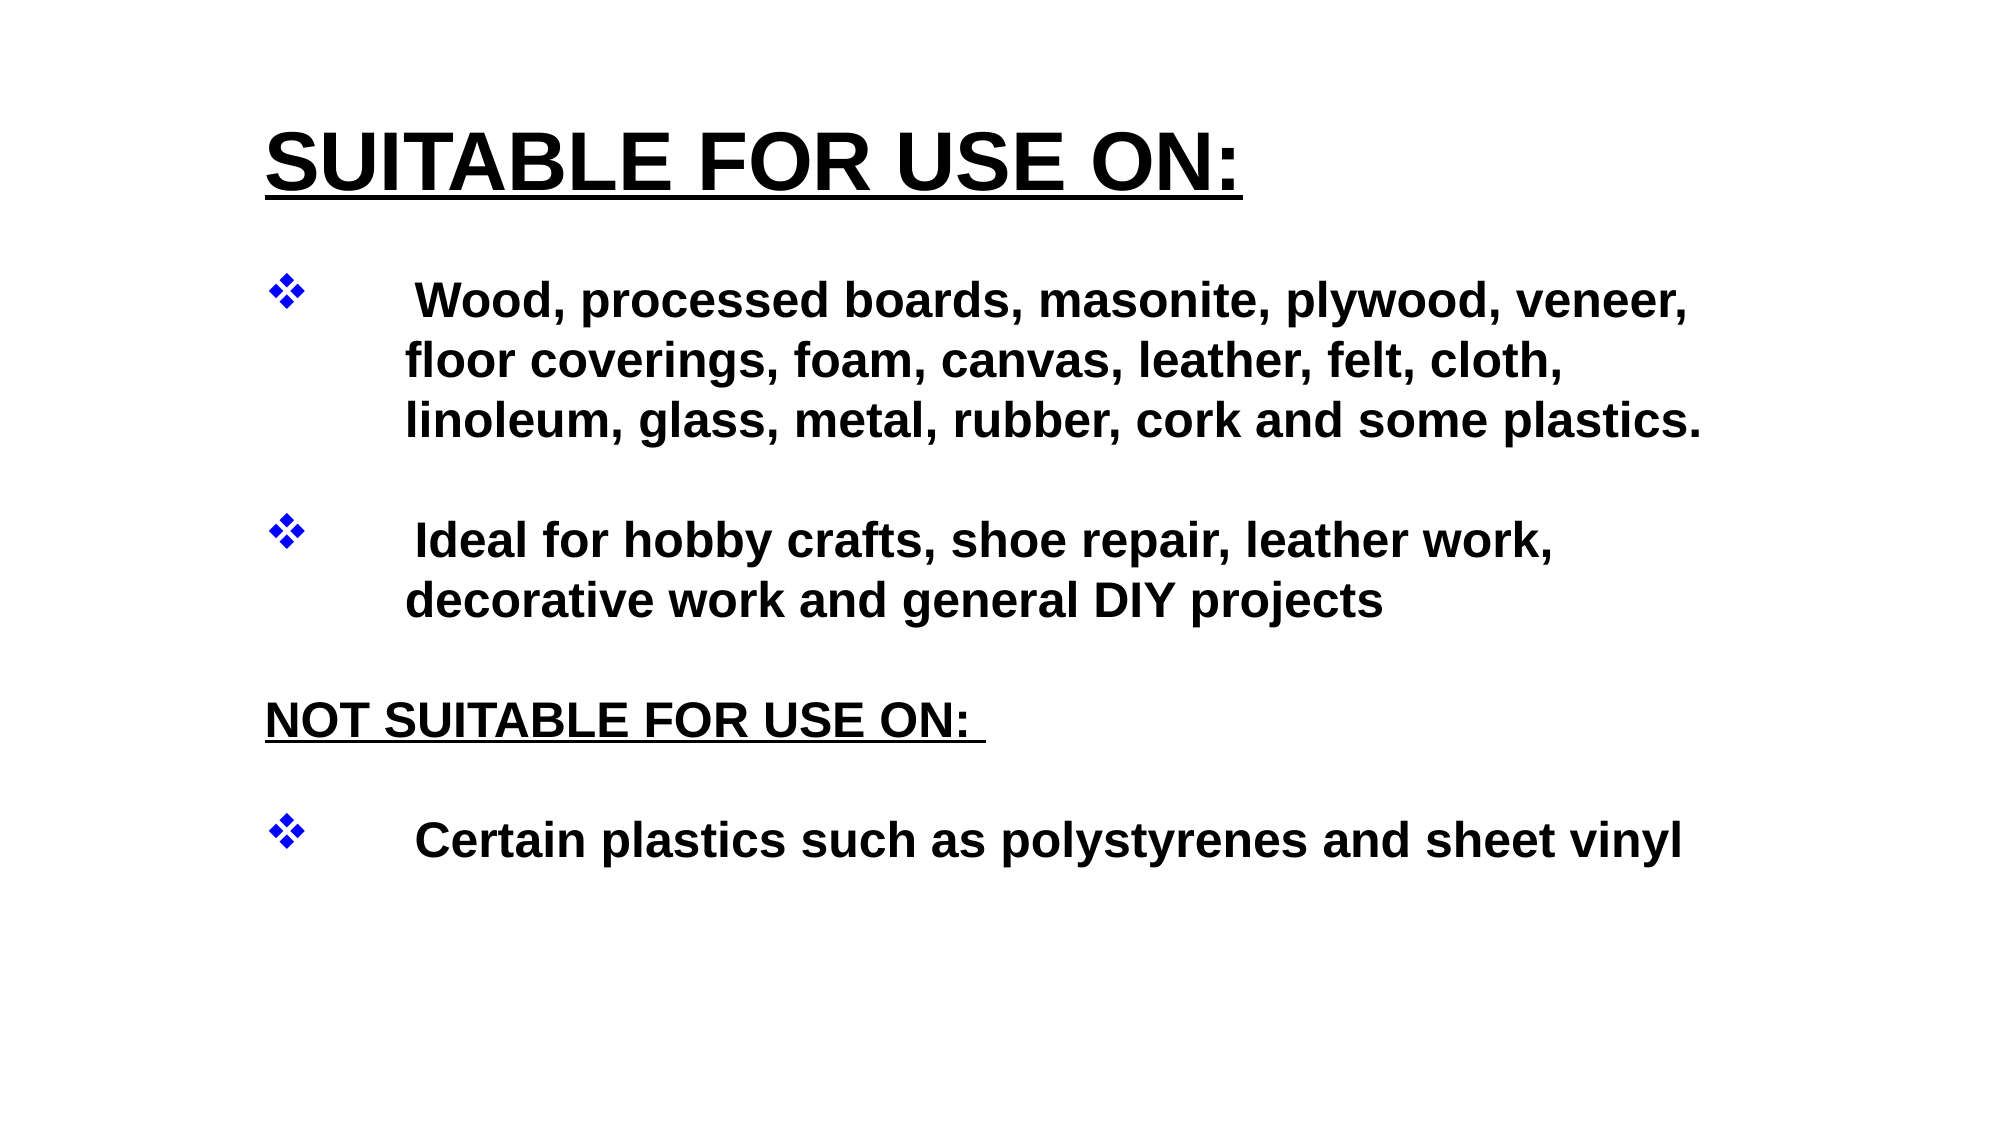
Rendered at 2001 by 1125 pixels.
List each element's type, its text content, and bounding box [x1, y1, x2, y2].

text_box SUITABLE FOR USE ON: Wood, processed boards, masonite, plywood, veneer, floor coverings, foam, canvas, leather, felt, cloth, linoleum, glass, metal, rubber, cork and some plastics. Ideal for hobby crafts, shoe repair, leather work, decorative work and general DIY projects NOT SUITABLE FOR USE ON: Certain plastics such as polystyrenes and sheet vinyl [249, 0, 1750, 875]
